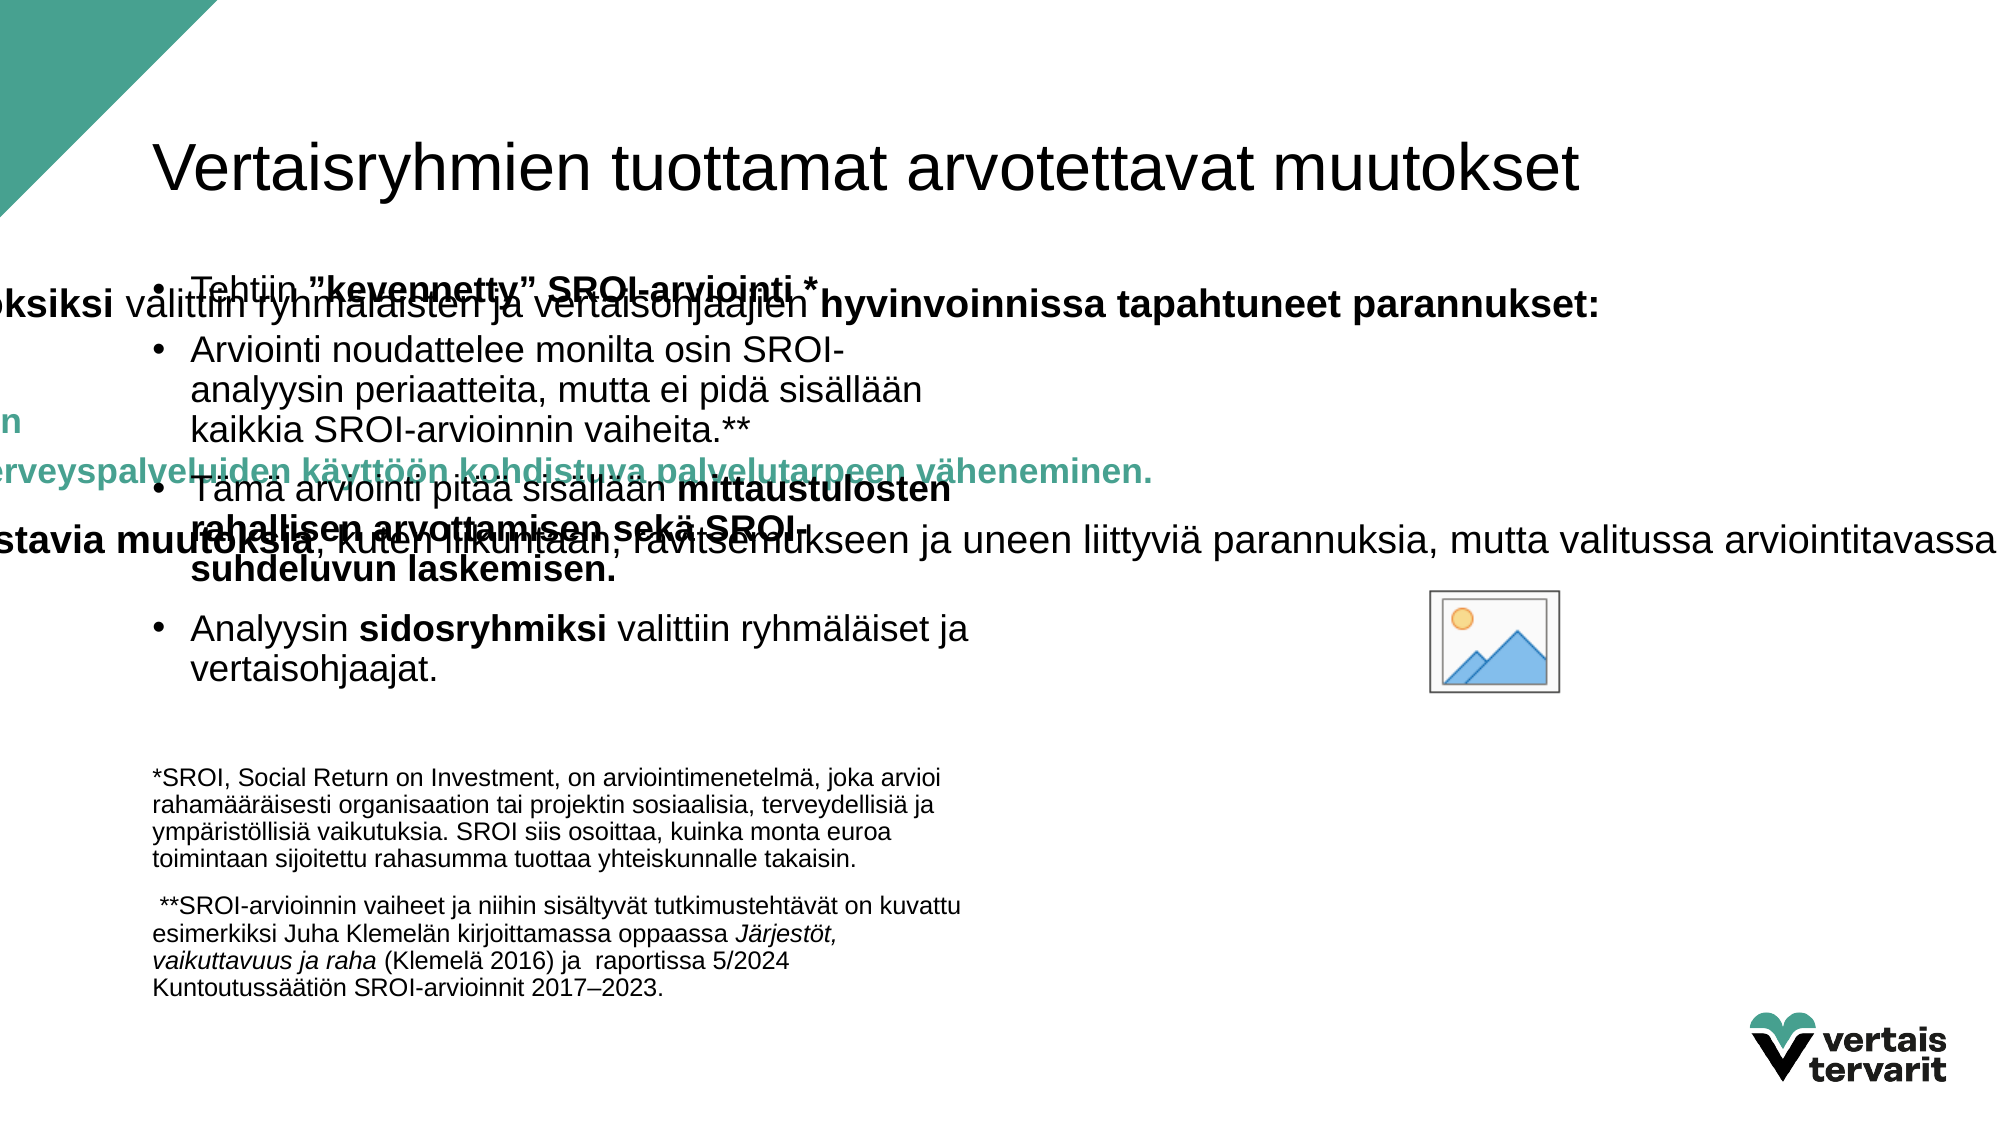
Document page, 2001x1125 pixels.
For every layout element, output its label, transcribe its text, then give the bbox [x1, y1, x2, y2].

list Tehtiin ”kevennetty” SROI-arviointi * Arviointi noudattelee monilta osin SROI-analyysin periaatteita, mutta ei pidä sisällään kaikkia SROI-arvioinnin vaiheita.** Tämä arviointi pitää sisällään mittaustulosten rahallisen arvottamisen sekä SROI-suhdeluvun laskemisen. Analyysin sidosryhmiksi valittiin ryhmäläiset ja vertaisohjaajat. *SROI, Social Return on Investment, on arviointimenetelmä, joka arvioi rahamääräisesti organisaation tai projektin sosiaalisia, terveydellisiä ja ympäristöllisiä vaikutuksia. SROI siis osoittaa, kuinka monta euroa toimintaan sijoitettu rahasumma tuottaa yhteiskunnalle takaisin. **SROI-arvioinnin vaiheet ja niihin sisältyvät tutkimustehtävät on kuvattu esimerkiksi Juha Klemelän kirjoittamassa oppaassa Järjestöt, vaikuttavuus ja raha (Klemelä 2016) ja raportissa 5/2024 Kuntoutussäätiön SROI-arvioinnit 2017–2023. [137, 263, 1000, 1014]
title Vertaisryhmien tuottamat arvotettavat muutokset [137, 59, 1863, 278]
picture [1106, 263, 2000, 1125]
